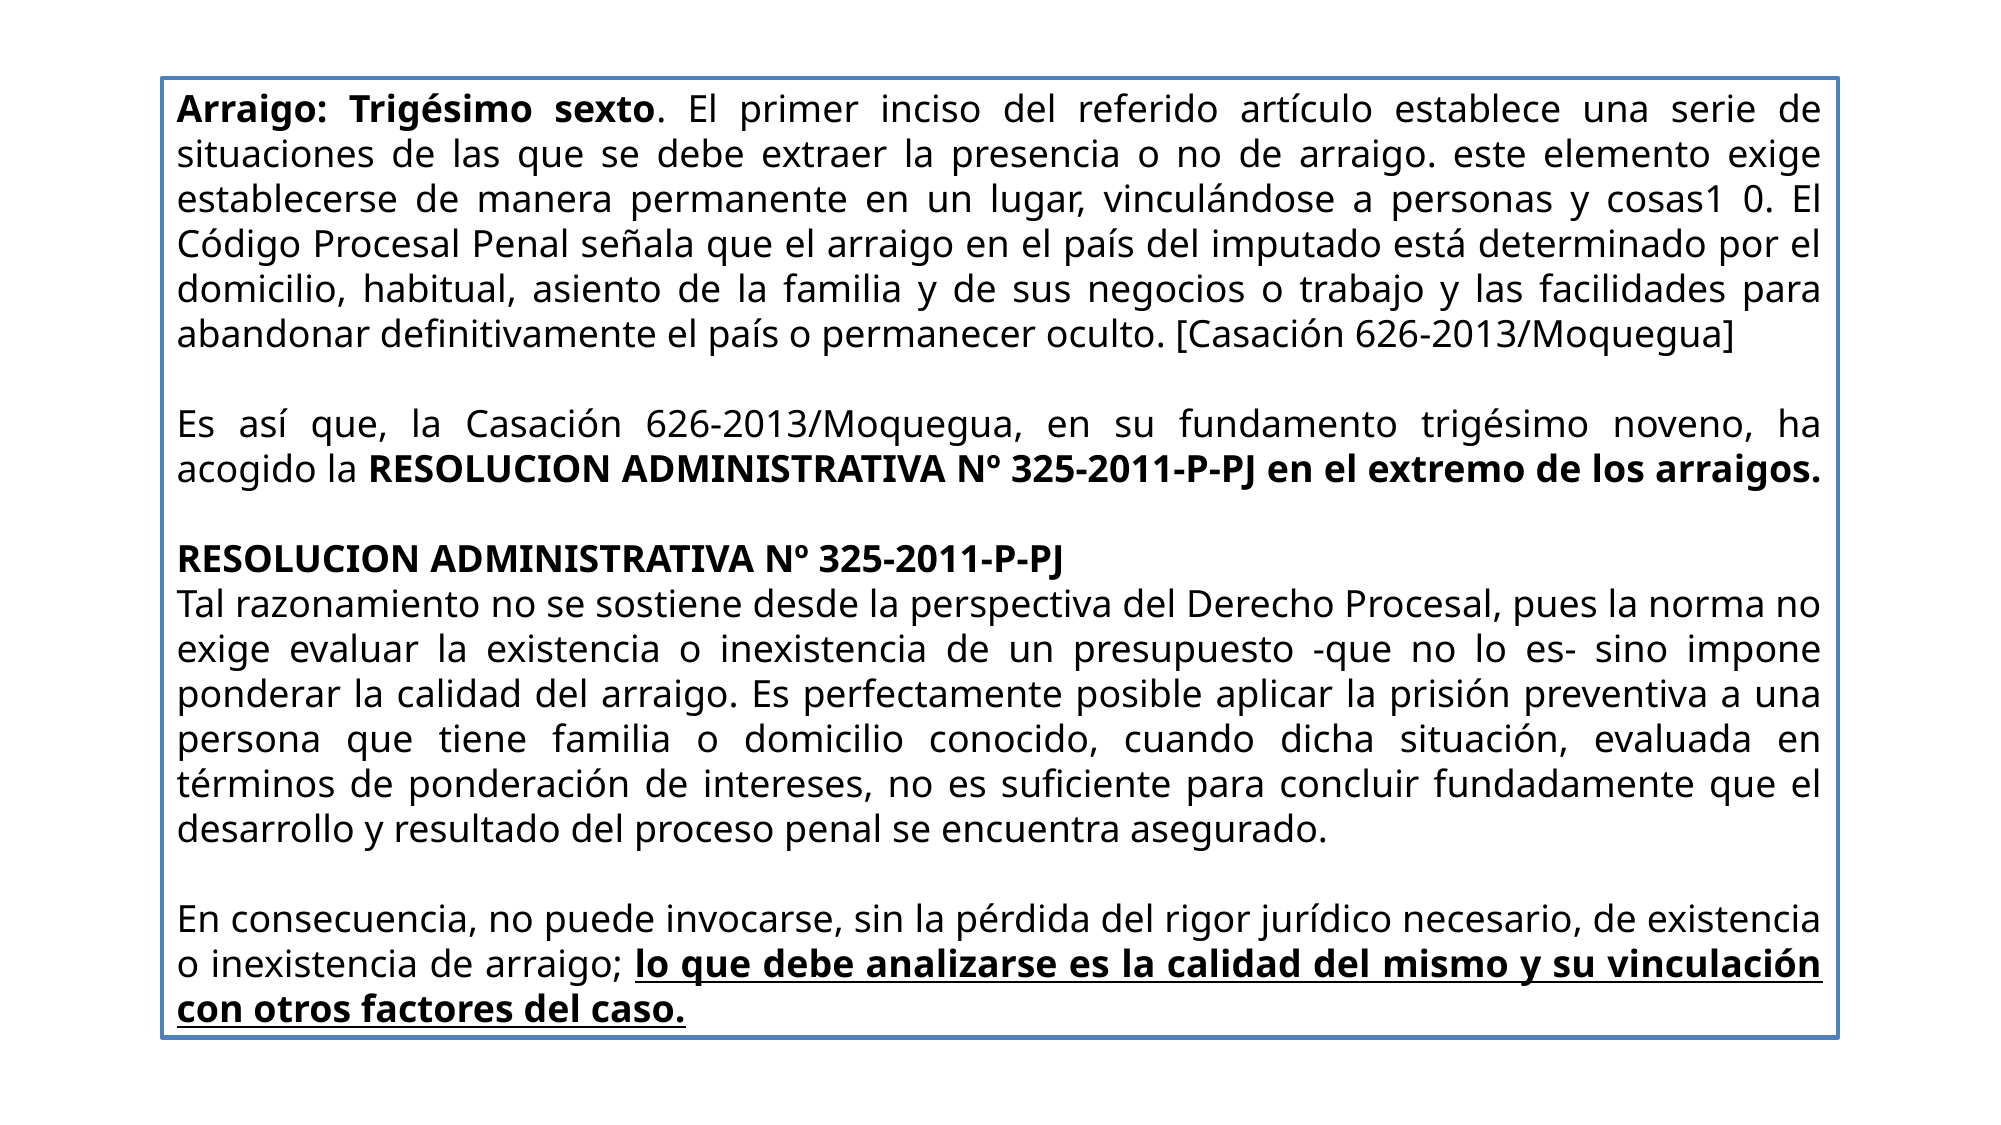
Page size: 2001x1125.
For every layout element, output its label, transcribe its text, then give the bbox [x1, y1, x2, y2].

text_box Arraigo: Trigésimo sexto. El primer inciso del referido artículo establece una serie de situaciones de las que se debe extraer la presencia o no de arraigo. este elemento exige establecerse de manera permanente en un lugar, vinculándose a personas y cosas1 0. El Código Procesal Penal señala que el arraigo en el país del imputado está determinado por el domicilio, habitual, asiento de la familia y de sus negocios o trabajo y las facilidades para abandonar definitivamente el país o permanecer oculto. [Casación 626-2013/Moquegua] Es así que, la Casación 626-2013/Moquegua, en su fundamento trigésimo noveno, ha acogido la RESOLUCION ADMINISTRATIVA Nº 325-2011-P-PJ en el extremo de los arraigos. RESOLUCION ADMINISTRATIVA Nº 325-2011-P-PJ Tal razonamiento no se sostiene desde la perspectiva del Derecho Procesal, pues la norma no exige evaluar la existencia o inexistencia de un presupuesto -que no lo es- sino impone ponderar la calidad del arraigo. Es perfectamente posible aplicar la prisión preventiva a una persona que tiene familia o domicilio conocido, cuando dicha situación, evaluada en términos de ponderación de intereses, no es suficiente para concluir fundadamente que el desarrollo y resultado del proceso penal se encuentra asegurado. En consecuencia, no puede invocarse, sin la pérdida del rigor jurídico necesario, de existencia o inexistencia de arraigo; lo que debe analizarse es la calidad del mismo y su vinculación con otros factores del caso. [160, 76, 1840, 1040]
